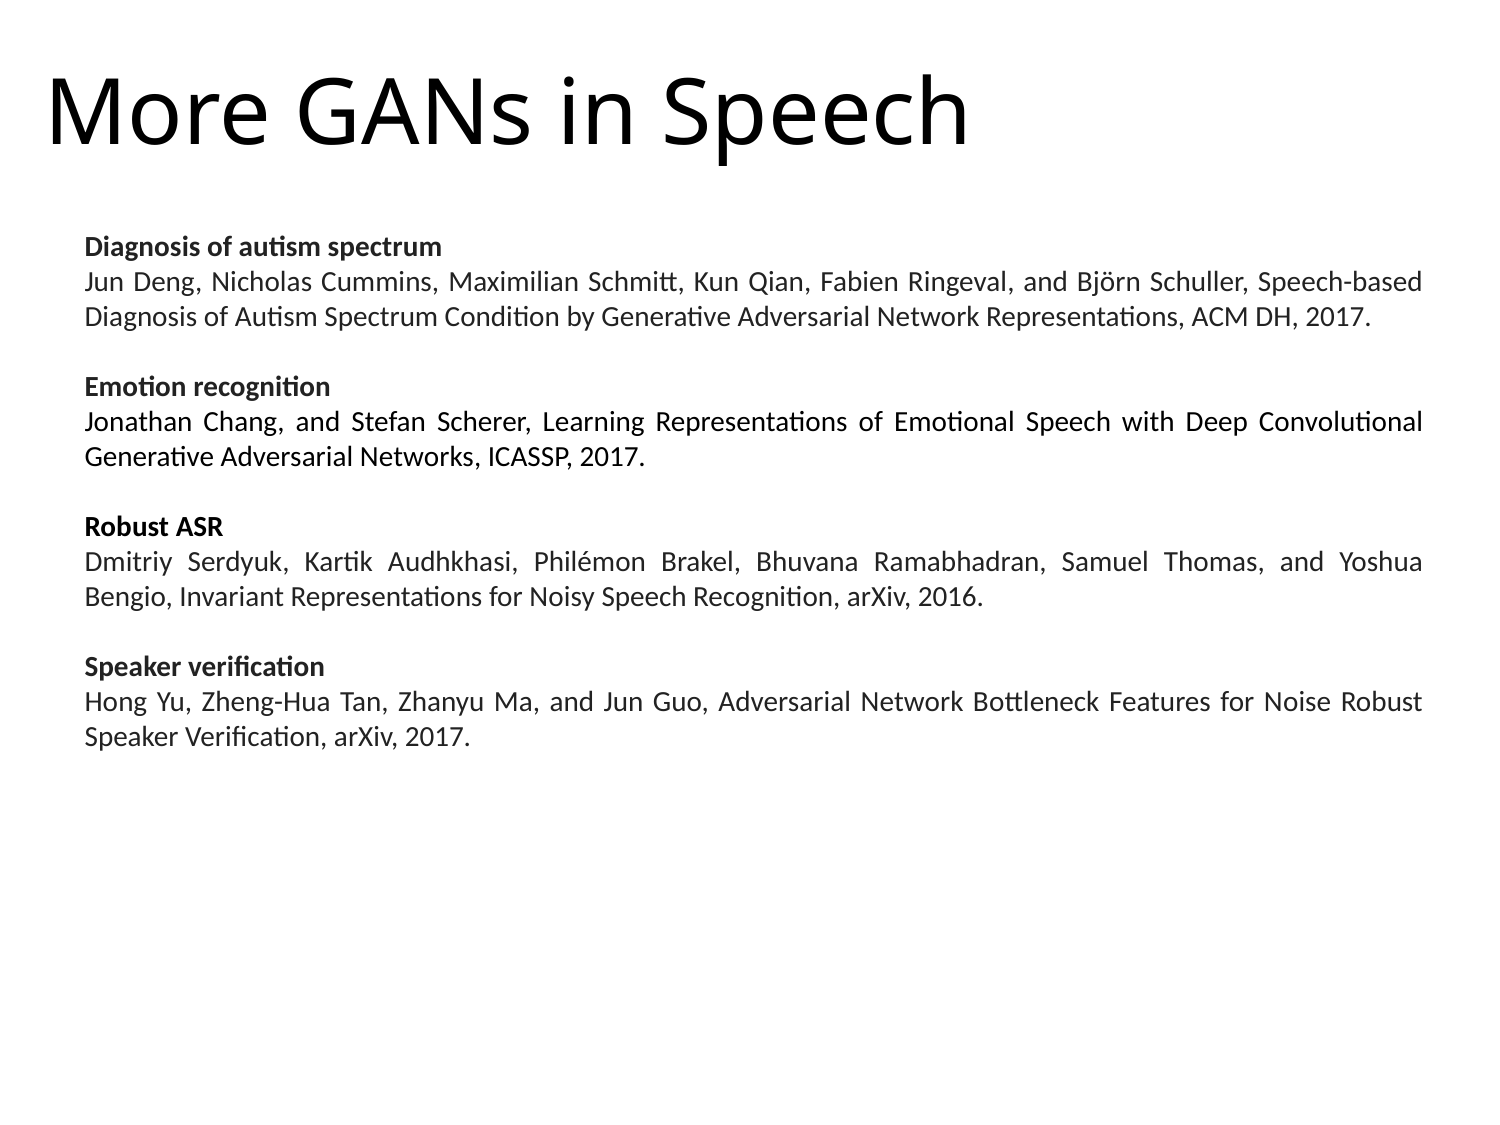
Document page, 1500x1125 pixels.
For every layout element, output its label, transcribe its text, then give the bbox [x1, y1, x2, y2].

title More GANs in Speech [29, 33, 1324, 197]
text_box Diagnosis of autism spectrum Jun Deng, Nicholas Cummins, Maximilian Schmitt, Kun Qian, Fabien Ringeval, and Björn Schuller, Speech-based Diagnosis of Autism Spectrum Condition by Generative Adversarial Network Representations, ACM DH, 2017. Emotion recognition Jonathan Chang, and Stefan Scherer, Learning Representations of Emotional Speech with Deep Convolutional Generative Adversarial Networks, ICASSP, 2017. Robust ASR Dmitriy Serdyuk, Kartik Audhkhasi, Philémon Brakel, Bhuvana Ramabhadran, Samuel Thomas, and Yoshua Bengio, Invariant Representations for Noisy Speech Recognition, arXiv, 2016. Speaker verification Hong Yu, Zheng-Hua Tan, Zhanyu Ma, and Jun Guo, Adversarial Network Bottleneck Features for Noise Robust Speaker Verification, arXiv, 2017. [69, 220, 1439, 795]
